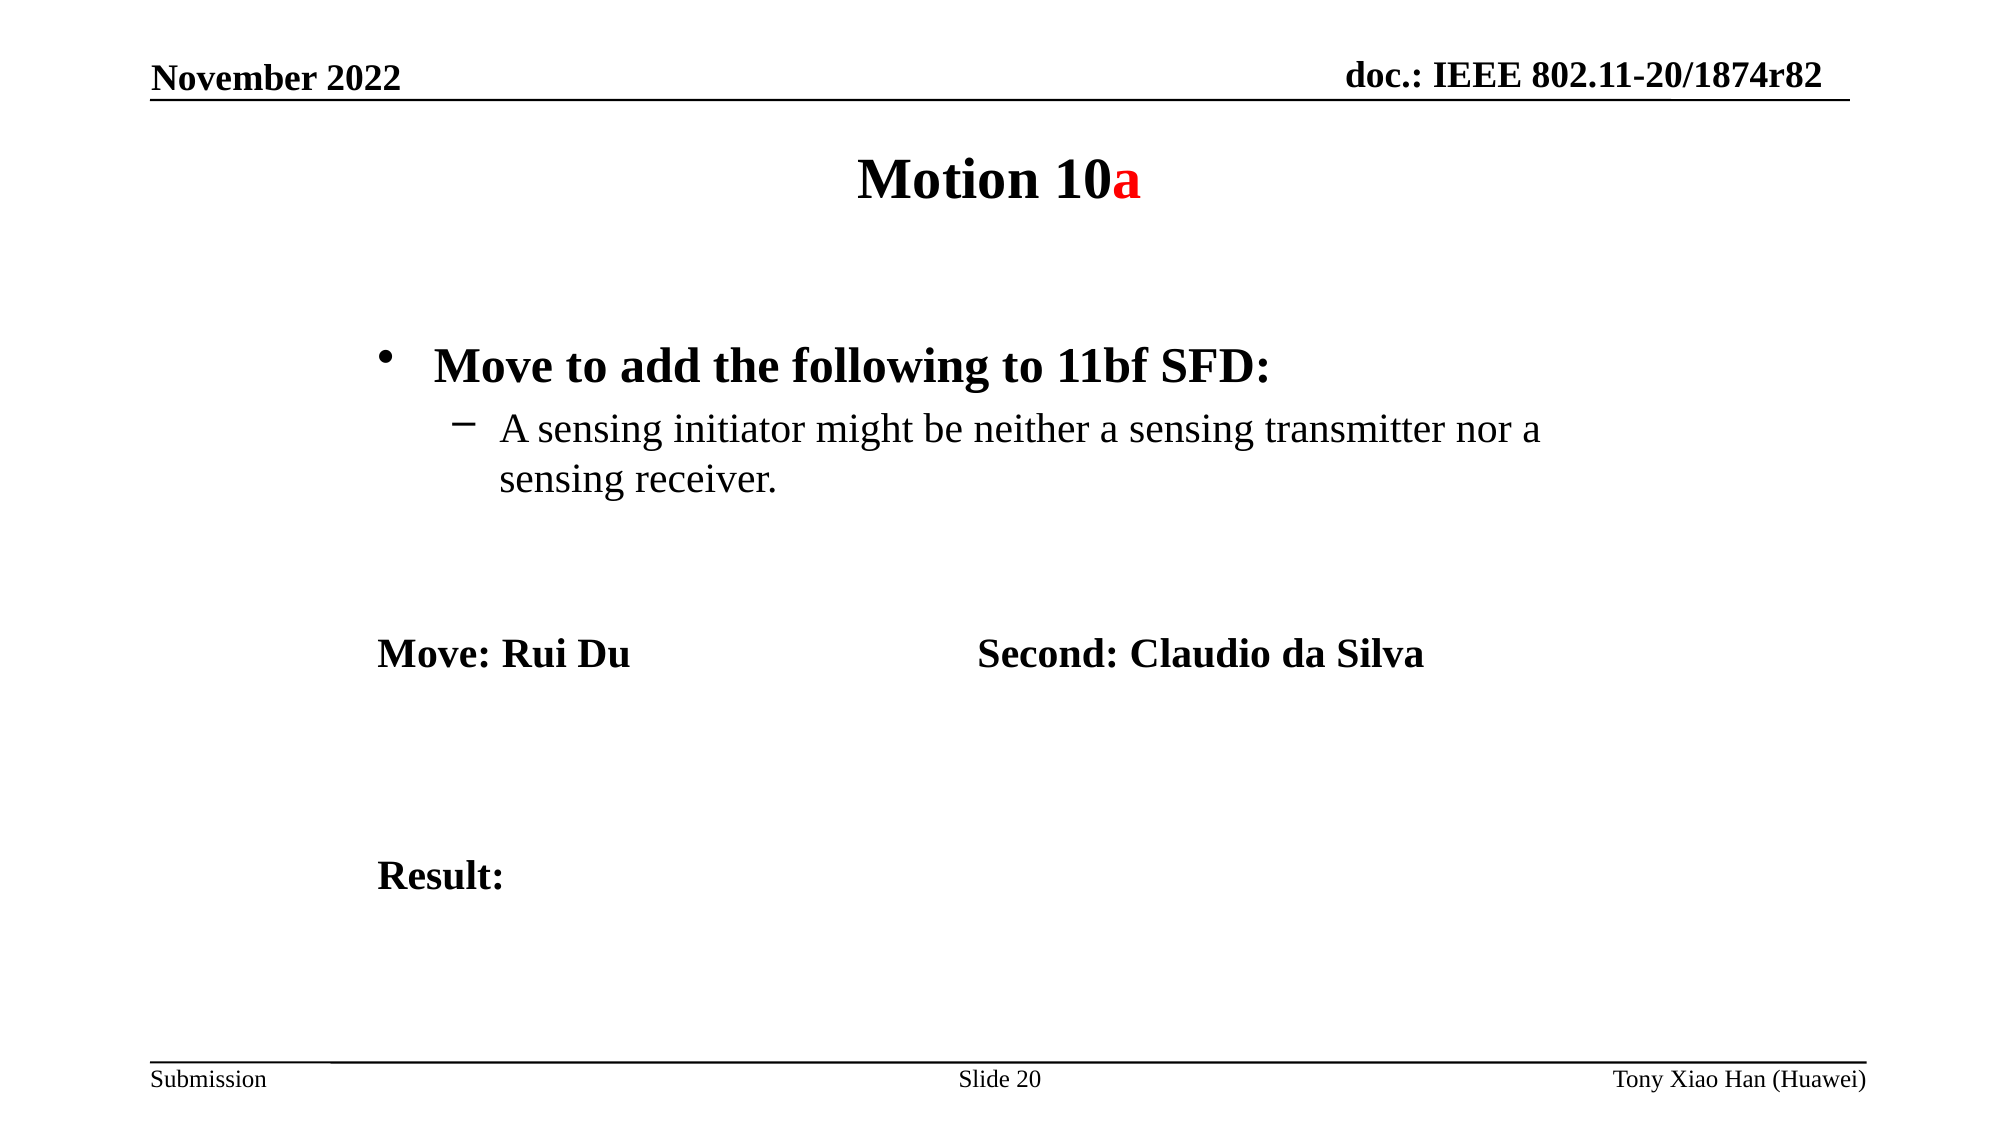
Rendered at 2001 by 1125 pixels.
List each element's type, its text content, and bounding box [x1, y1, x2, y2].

text_box Move to add the following to 11bf SFD: A sensing initiator might be neither a sensing transmitter nor a sensing receiver. Move: Rui Du Second: Claudio da Silva Result: [362, 324, 1638, 1013]
text_box Motion 10a [362, 87, 1638, 263]
